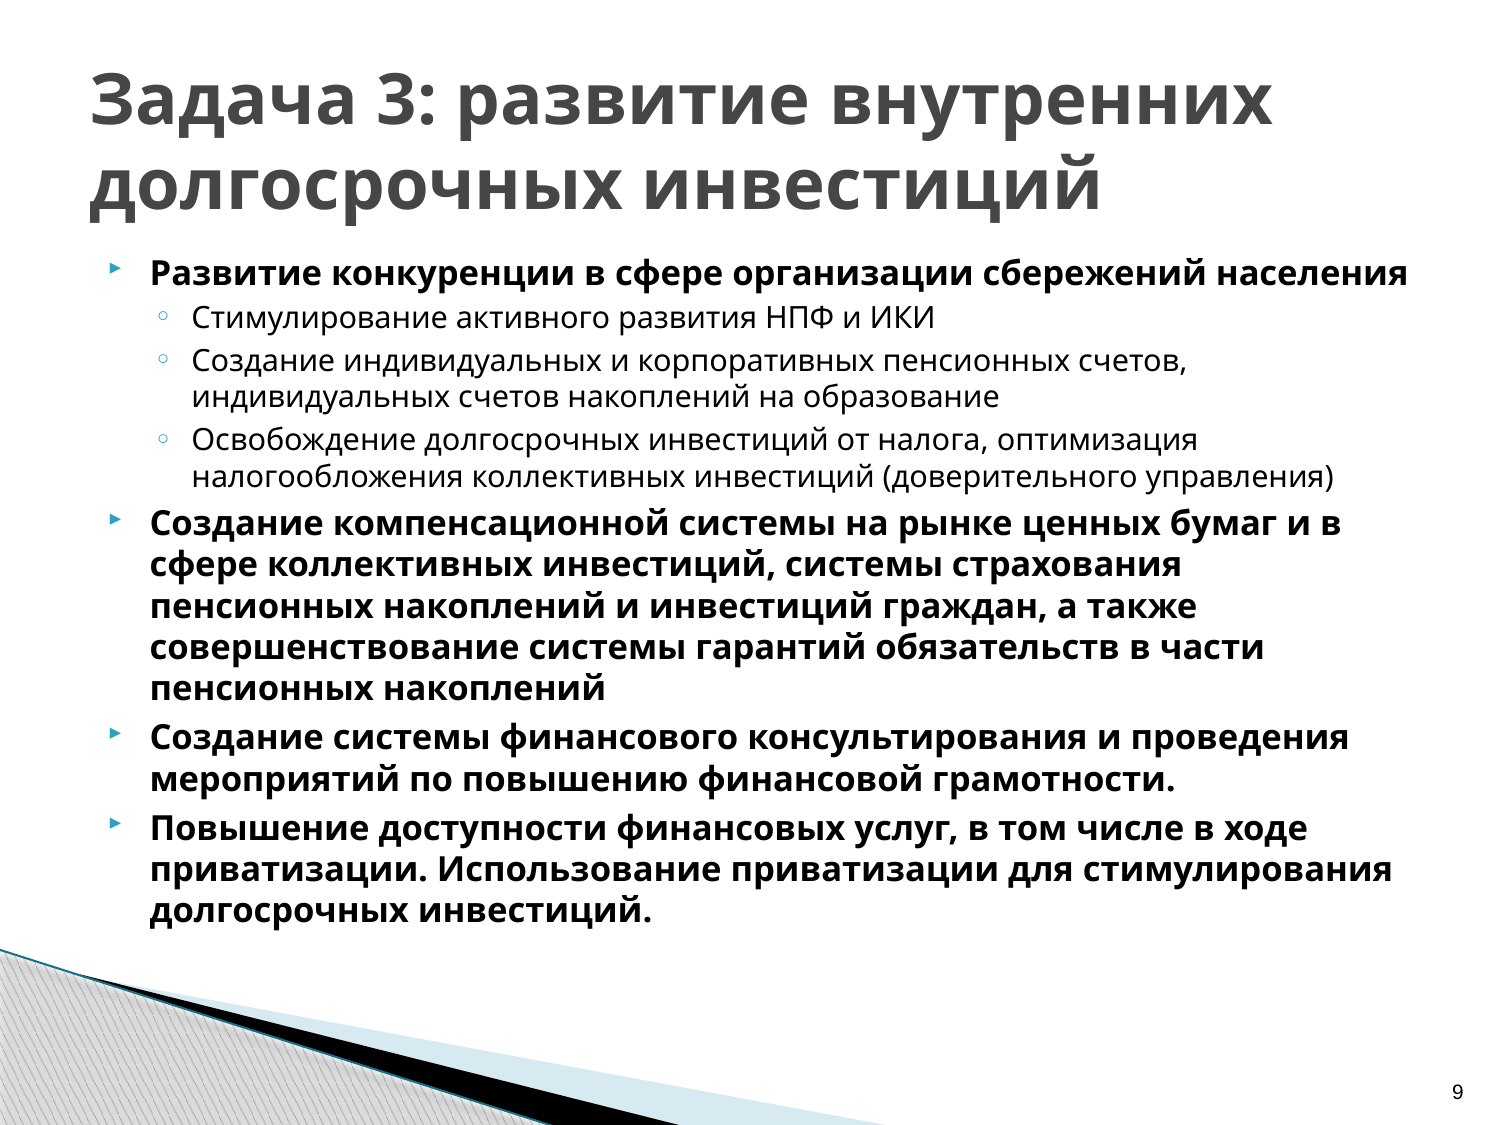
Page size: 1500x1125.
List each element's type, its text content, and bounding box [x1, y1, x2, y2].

list Развитие конкуренции в сфере организации сбережений населения Стимулирование активного развития НПФ и ИКИ Создание индивидуальных и корпоративных пенсионных счетов, индивидуальных счетов накоплений на образование Освобождение долгосрочных инвестиций от налога, оптимизация налогообложения коллективных инвестиций (доверительного управления) Создание компенсационной системы на рынке ценных бумаг и в сфере коллективных инвестиций, системы страхования пенсионных накоплений и инвестиций граждан, а также совершенствование системы гарантий обязательств в части пенсионных накоплений Создание системы финансового консультирования и проведения мероприятий по повышению финансовой грамотности. Повышение доступности финансовых услуг, в том числе в ходе приватизации. Использование приватизации для стимулирования долгосрочных инвестиций. [75, 242, 1425, 986]
slide_number 9 [1418, 1051, 1479, 1112]
title Задача 3: развитие внутренних долгосрочных инвестиций [75, 45, 1425, 233]
